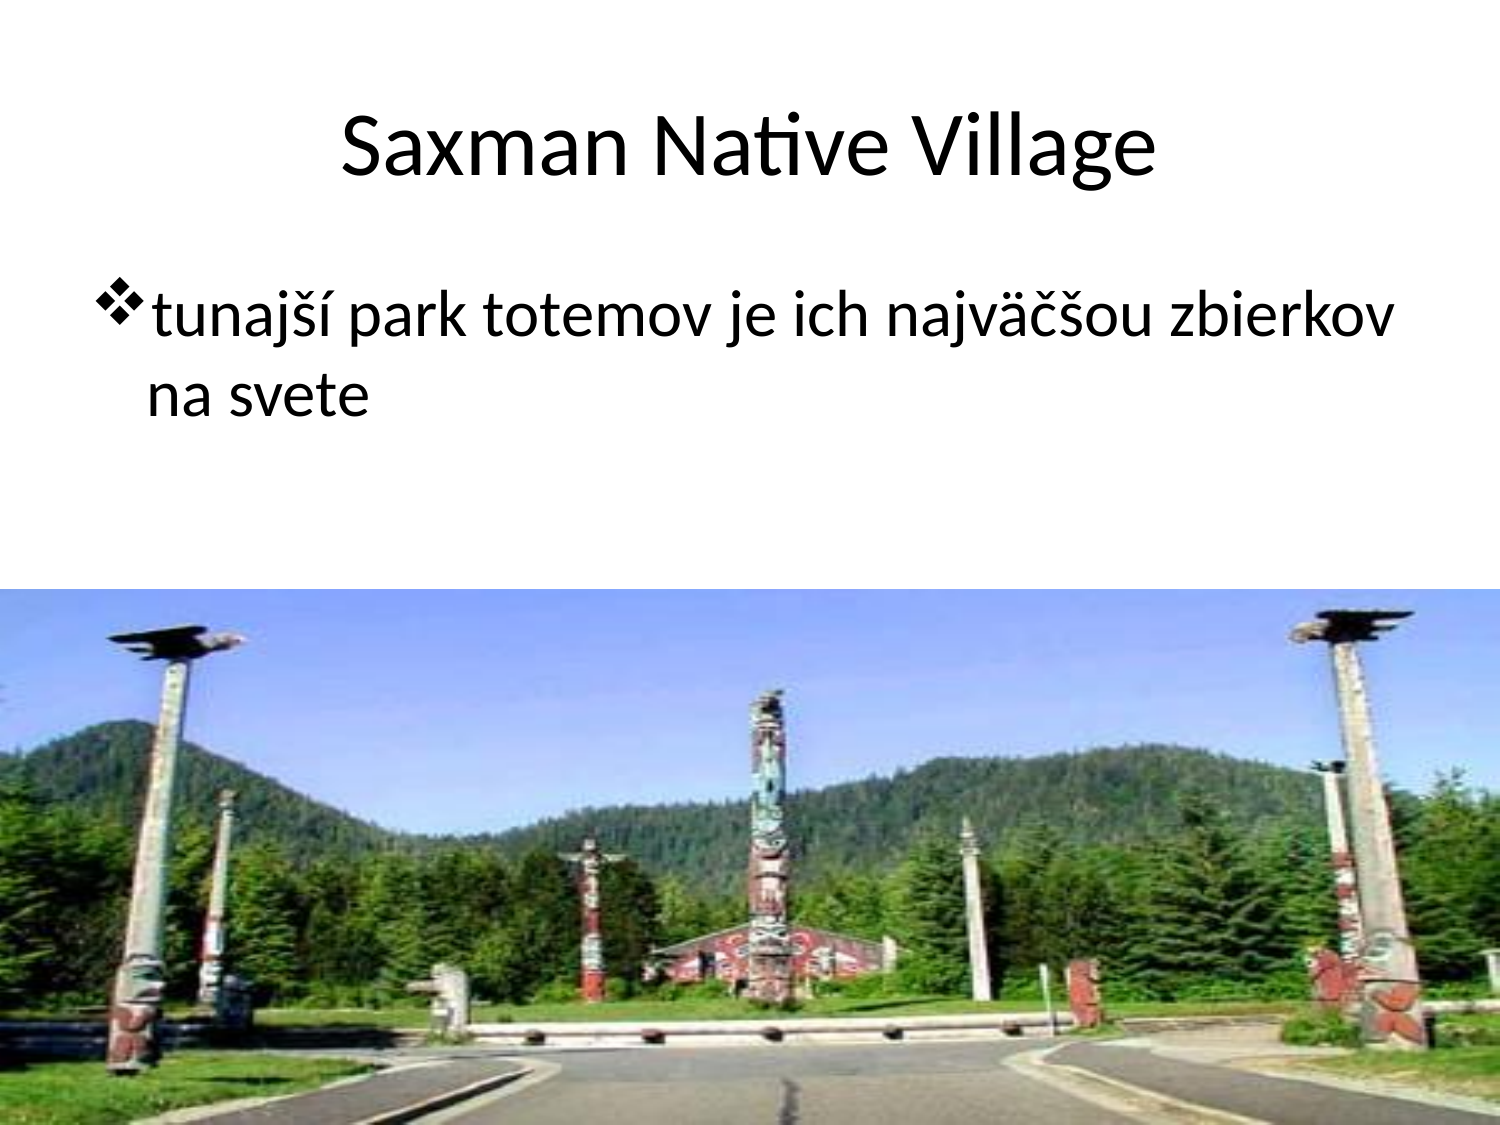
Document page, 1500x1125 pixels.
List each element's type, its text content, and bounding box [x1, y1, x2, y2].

list tunajší park totemov je ich najväčšou zbierkov na svete [75, 262, 1425, 587]
title Saxman Native Village [75, 45, 1425, 233]
picture [0, 589, 1500, 1125]
